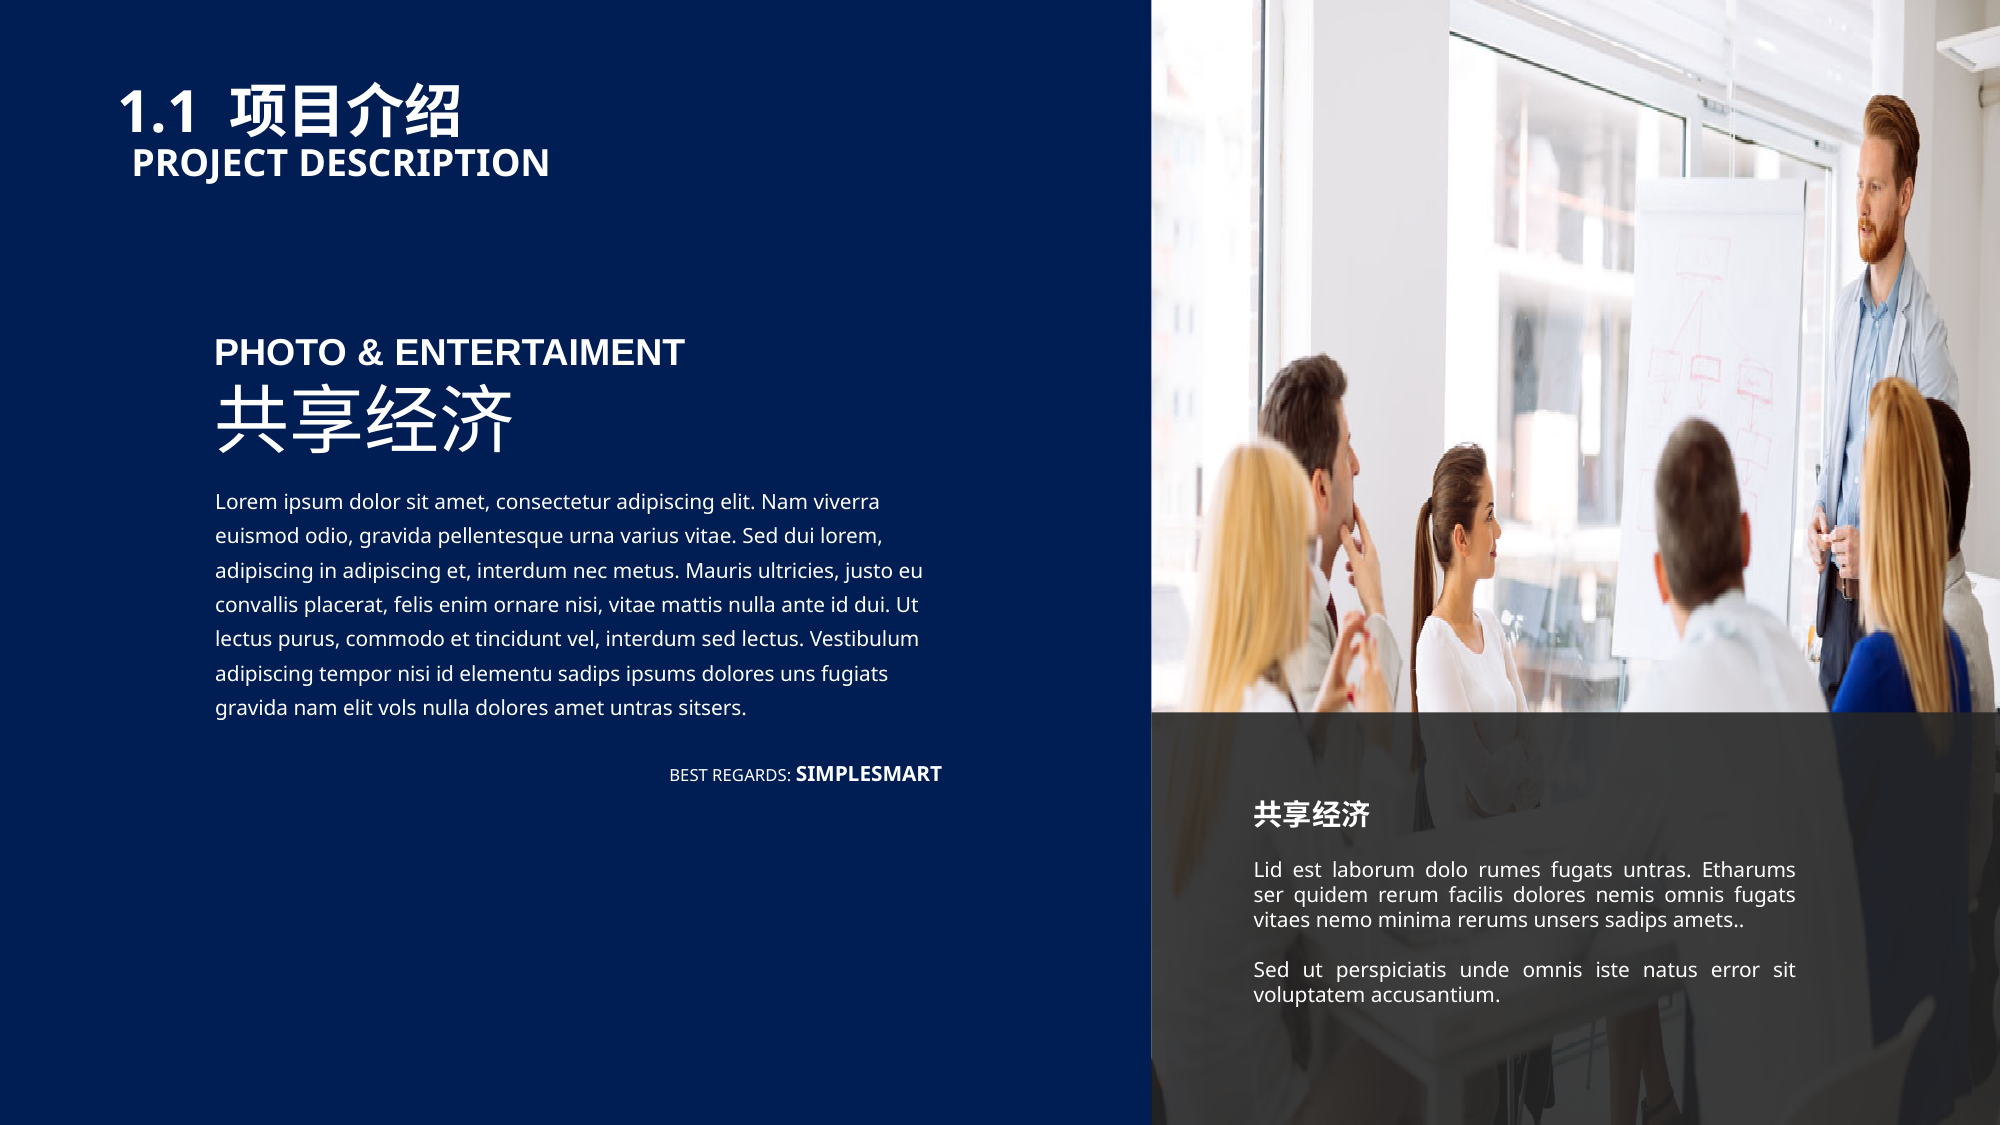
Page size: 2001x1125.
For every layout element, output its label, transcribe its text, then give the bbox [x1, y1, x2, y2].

text_box [1151, 0, 2000, 712]
text_box 1.1 项目介绍 [117, 69, 463, 152]
text_box 共享经济 Lid est laborum dolo rumes fugats untras. Etharums ser quidem rerum facilis dolores nemis omnis fugats vitaes nemo minima rerums unsers sadips amets.. Sed ut perspiciatis unde omnis iste natus error sit voluptatem accusantium. [1238, 789, 1811, 1014]
text_box PROJECT DESCRIPTION [131, 136, 552, 192]
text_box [200, 320, 957, 805]
text_box [1151, 712, 2000, 1125]
